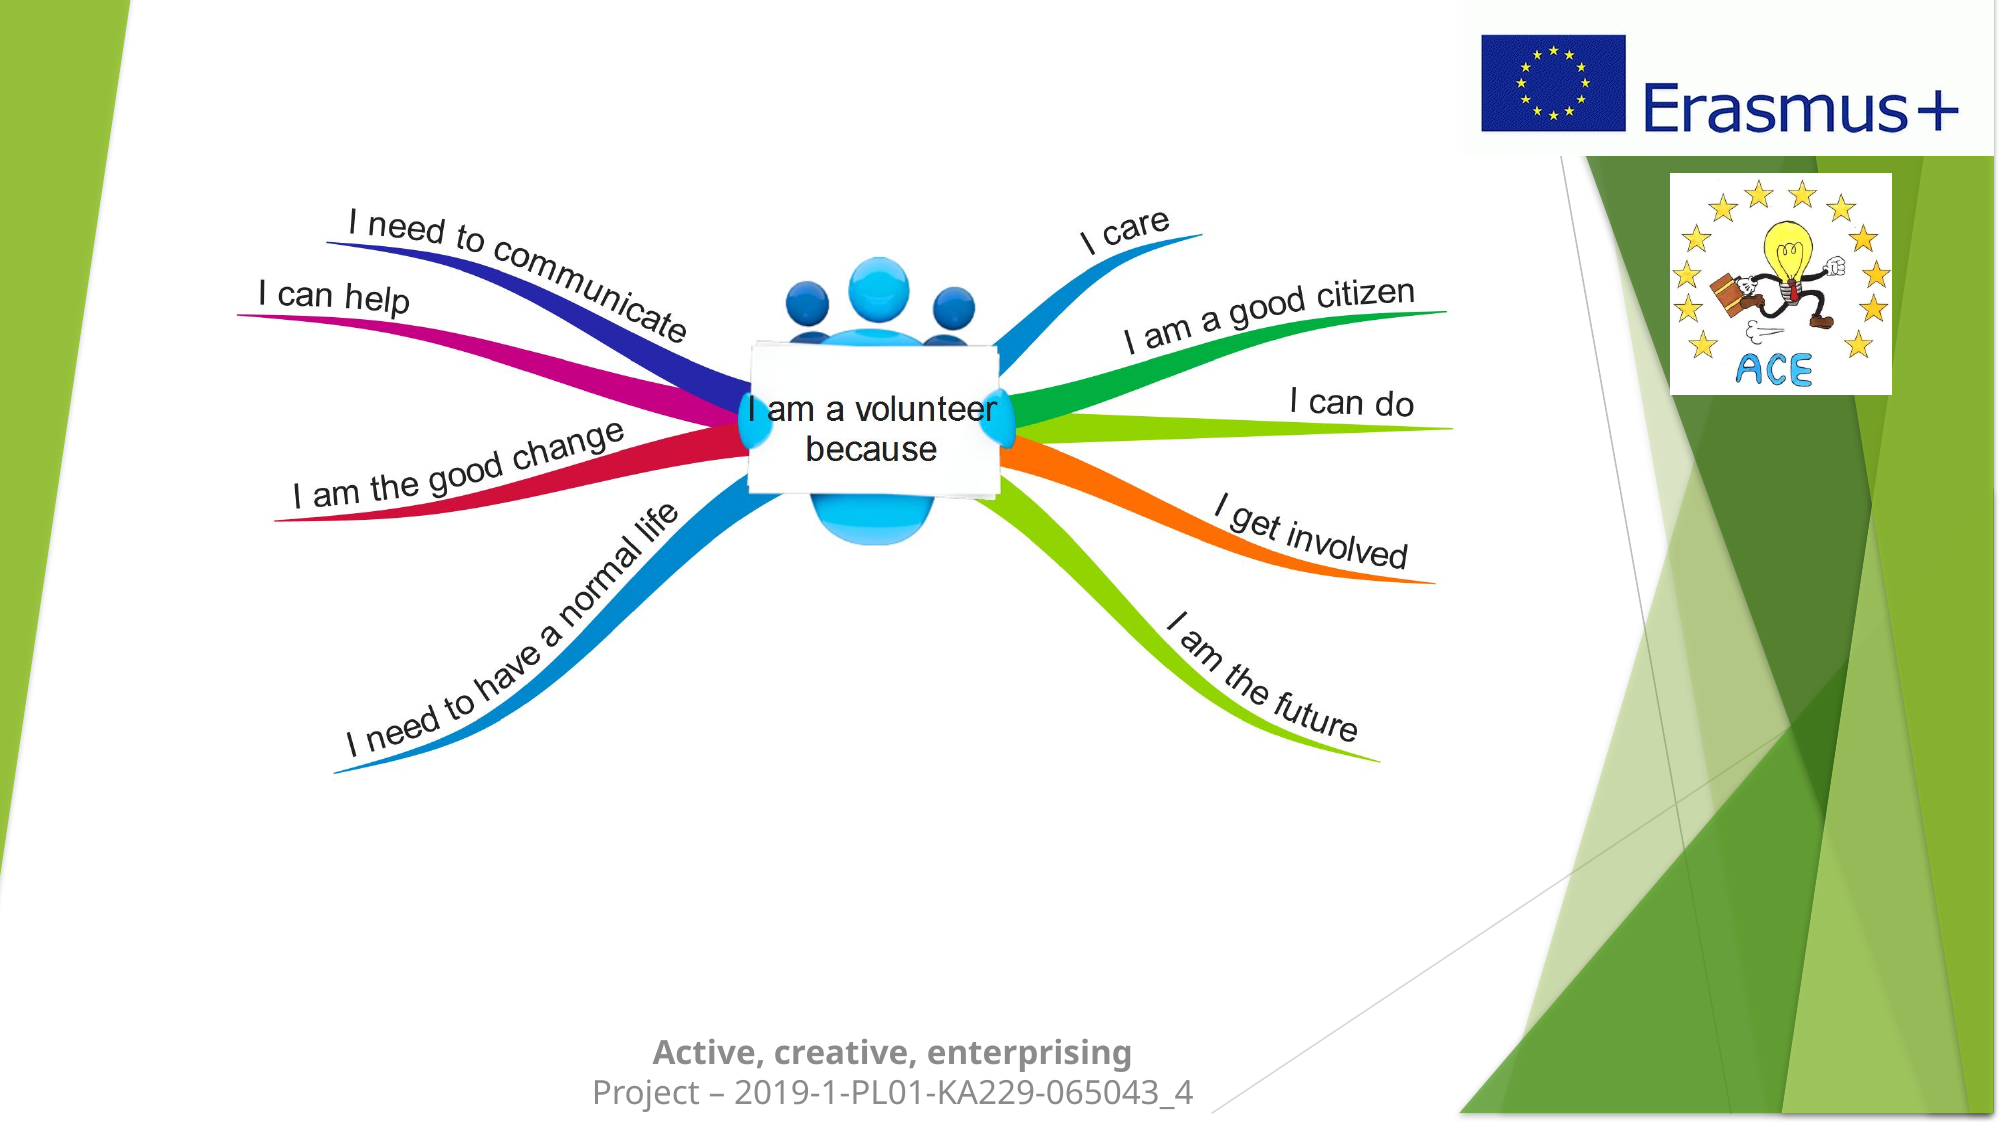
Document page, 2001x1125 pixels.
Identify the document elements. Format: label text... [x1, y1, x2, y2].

picture [1463, 0, 1994, 156]
picture [1670, 173, 1892, 395]
picture [203, 181, 1488, 811]
footer Active, creative, enterprising Project – 2019-1-PL01-KA229-065043_4 [475, 1017, 1311, 1125]
